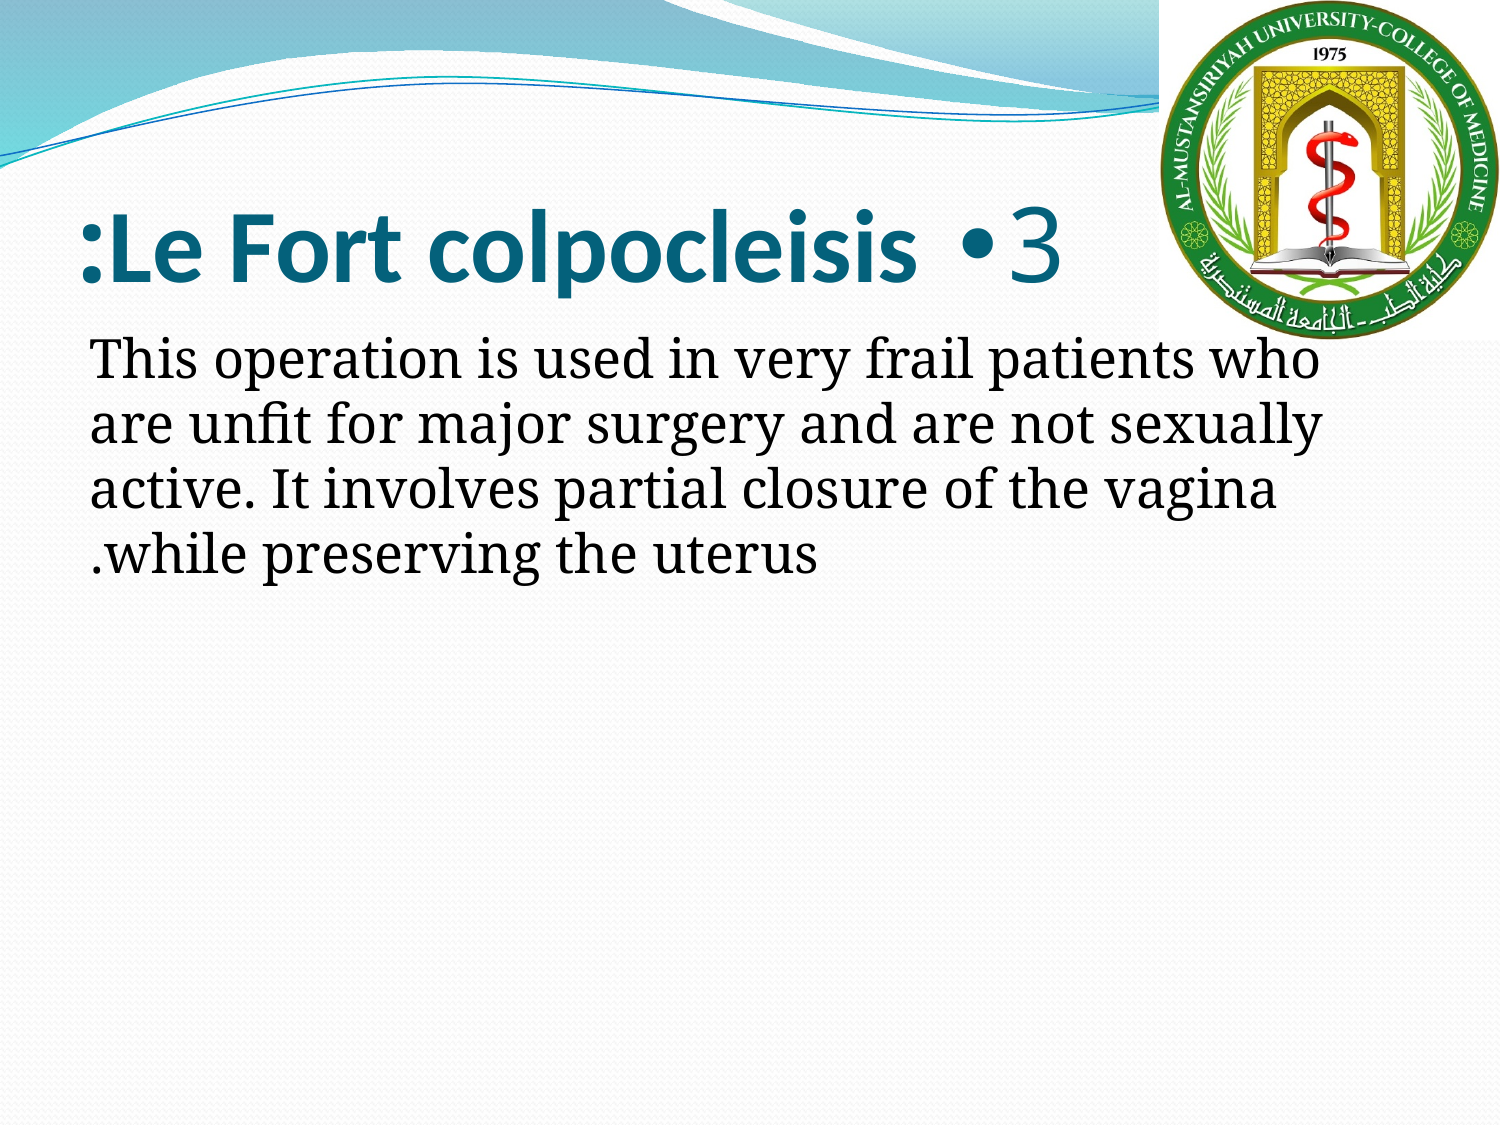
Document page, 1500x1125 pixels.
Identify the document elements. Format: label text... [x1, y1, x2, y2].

title 3• Le Fort colpocleisis: [75, 115, 1425, 303]
picture [1159, 0, 1500, 340]
list This operation is used in very frail patients who are unfit for major surgery and are not sexually active. It involves partial closure of the vagina while preserving the uterus. [75, 317, 1425, 1038]
